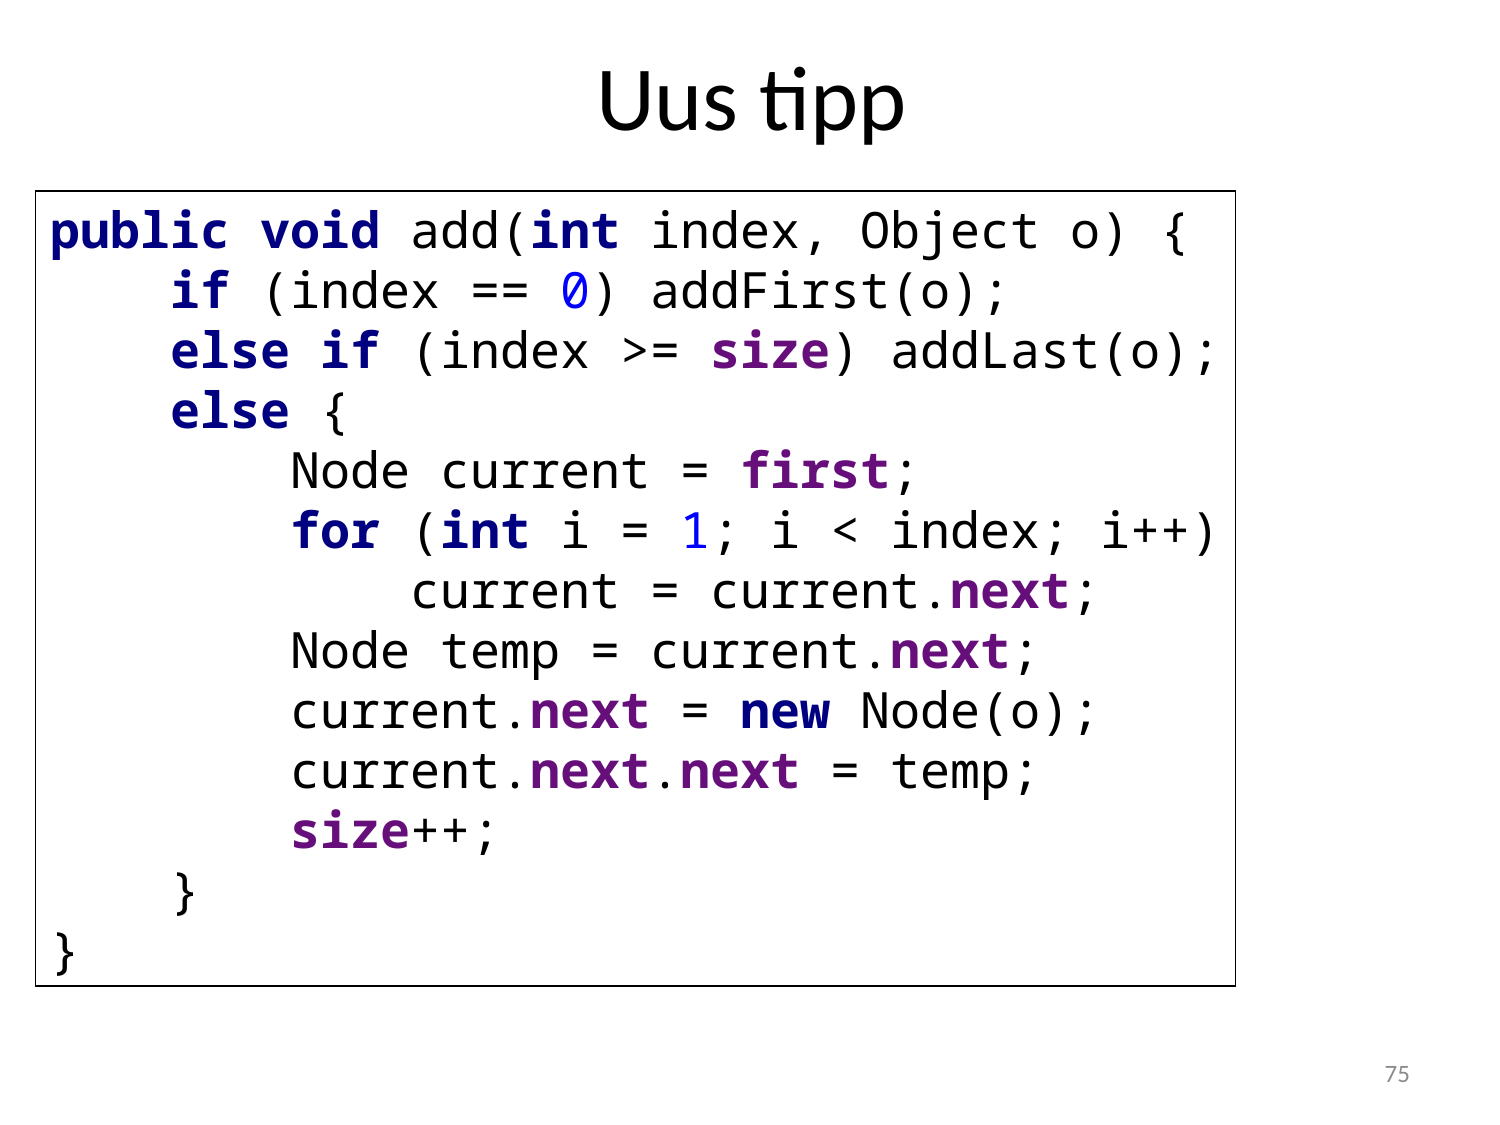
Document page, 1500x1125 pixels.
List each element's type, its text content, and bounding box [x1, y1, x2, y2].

text_box public void add(int index, Object o) { if (index == 0) addFirst(o); else if (index >= size) addLast(o); else { Node current = first; for (int i = 1; i < index; i++) current = current.next; Node temp = current.next; current.next = new Node(o); current.next.next = temp; size++; } } [35, 191, 1236, 987]
slide_number 75 [1074, 1042, 1425, 1103]
title Uus tipp [76, 0, 1427, 188]
